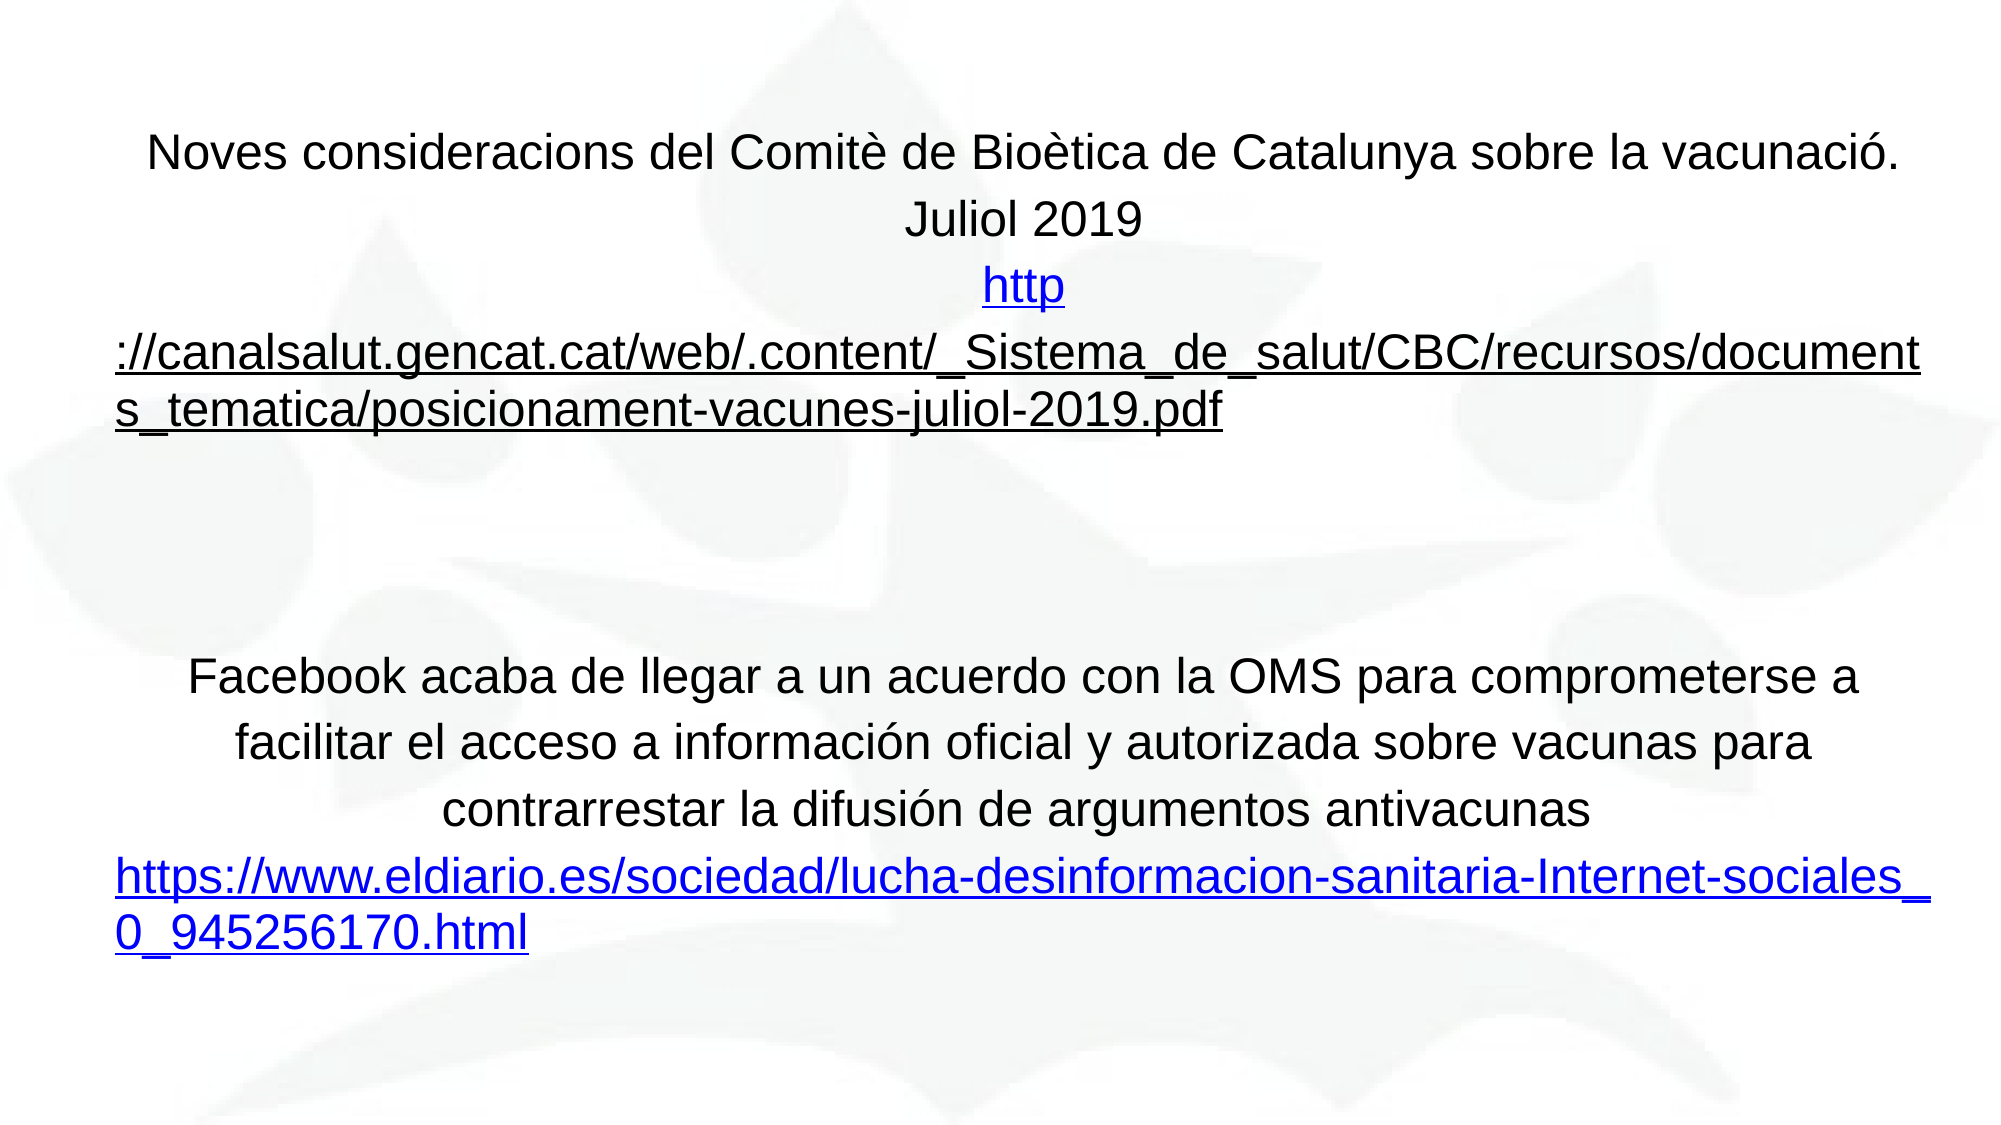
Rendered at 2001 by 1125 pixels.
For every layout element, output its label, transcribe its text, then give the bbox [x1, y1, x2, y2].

title Noves consideracions del Comitè de Bioètica de Catalunya sobre la vacunació. Juliol 2019 http://canalsalut.gencat.cat/web/.content/_Sistema_de_salut/CBC/recursos/documents_tematica/posicionament-vacunes-juliol-2019.pdf Facebook acaba de llegar a un acuerdo con la OMS para comprometerse a facilitar el acceso a información oficial y autorizada sobre vacunas para contrarrestar la difusión de argumentos antivacunas https://www.eldiario.es/sociedad/lucha-desinformacion-sanitaria-Internet-sociales_0_945256170.html [99, 0, 1948, 827]
